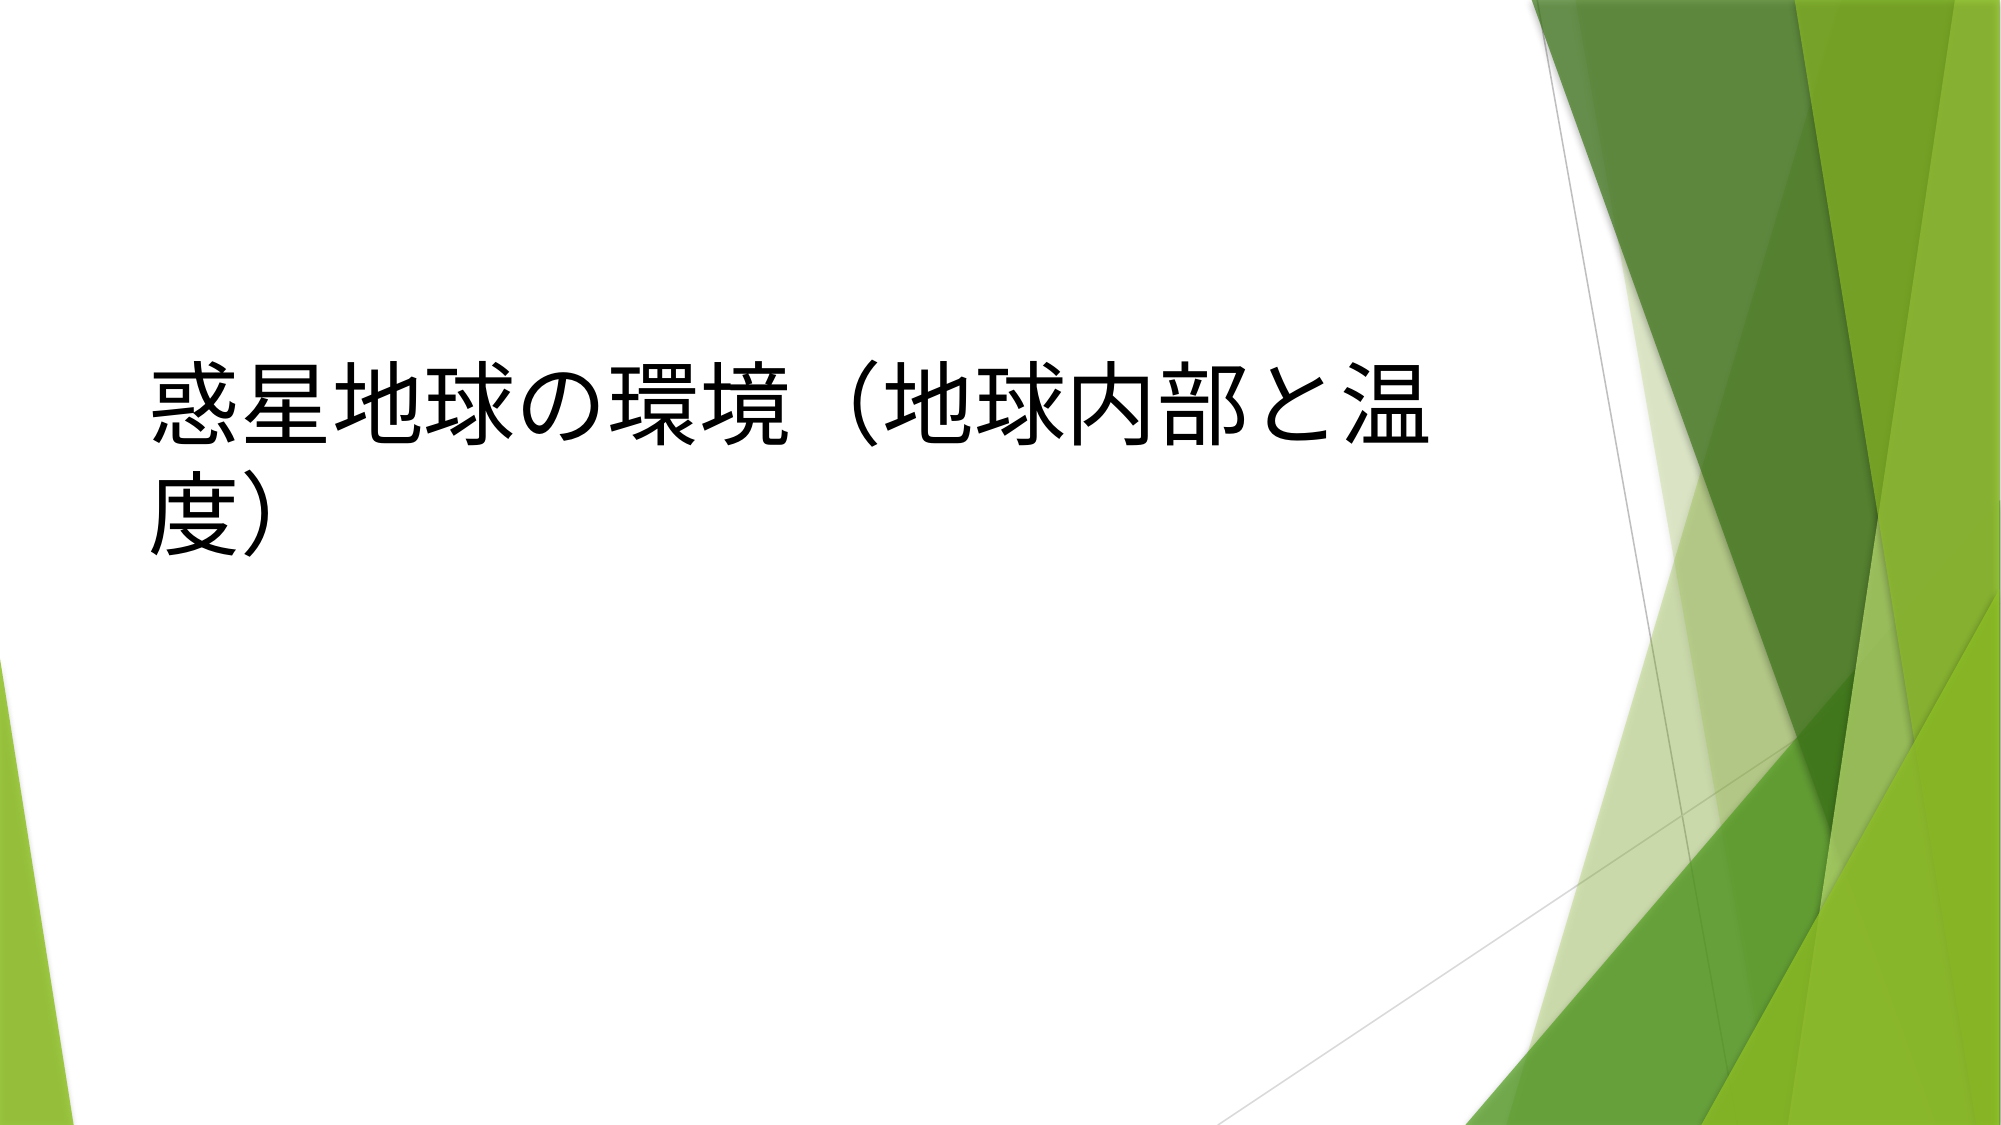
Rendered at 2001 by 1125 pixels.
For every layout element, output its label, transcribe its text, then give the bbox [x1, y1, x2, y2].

title 惑星地球の環境（地球内部と温度） [133, 339, 1544, 556]
